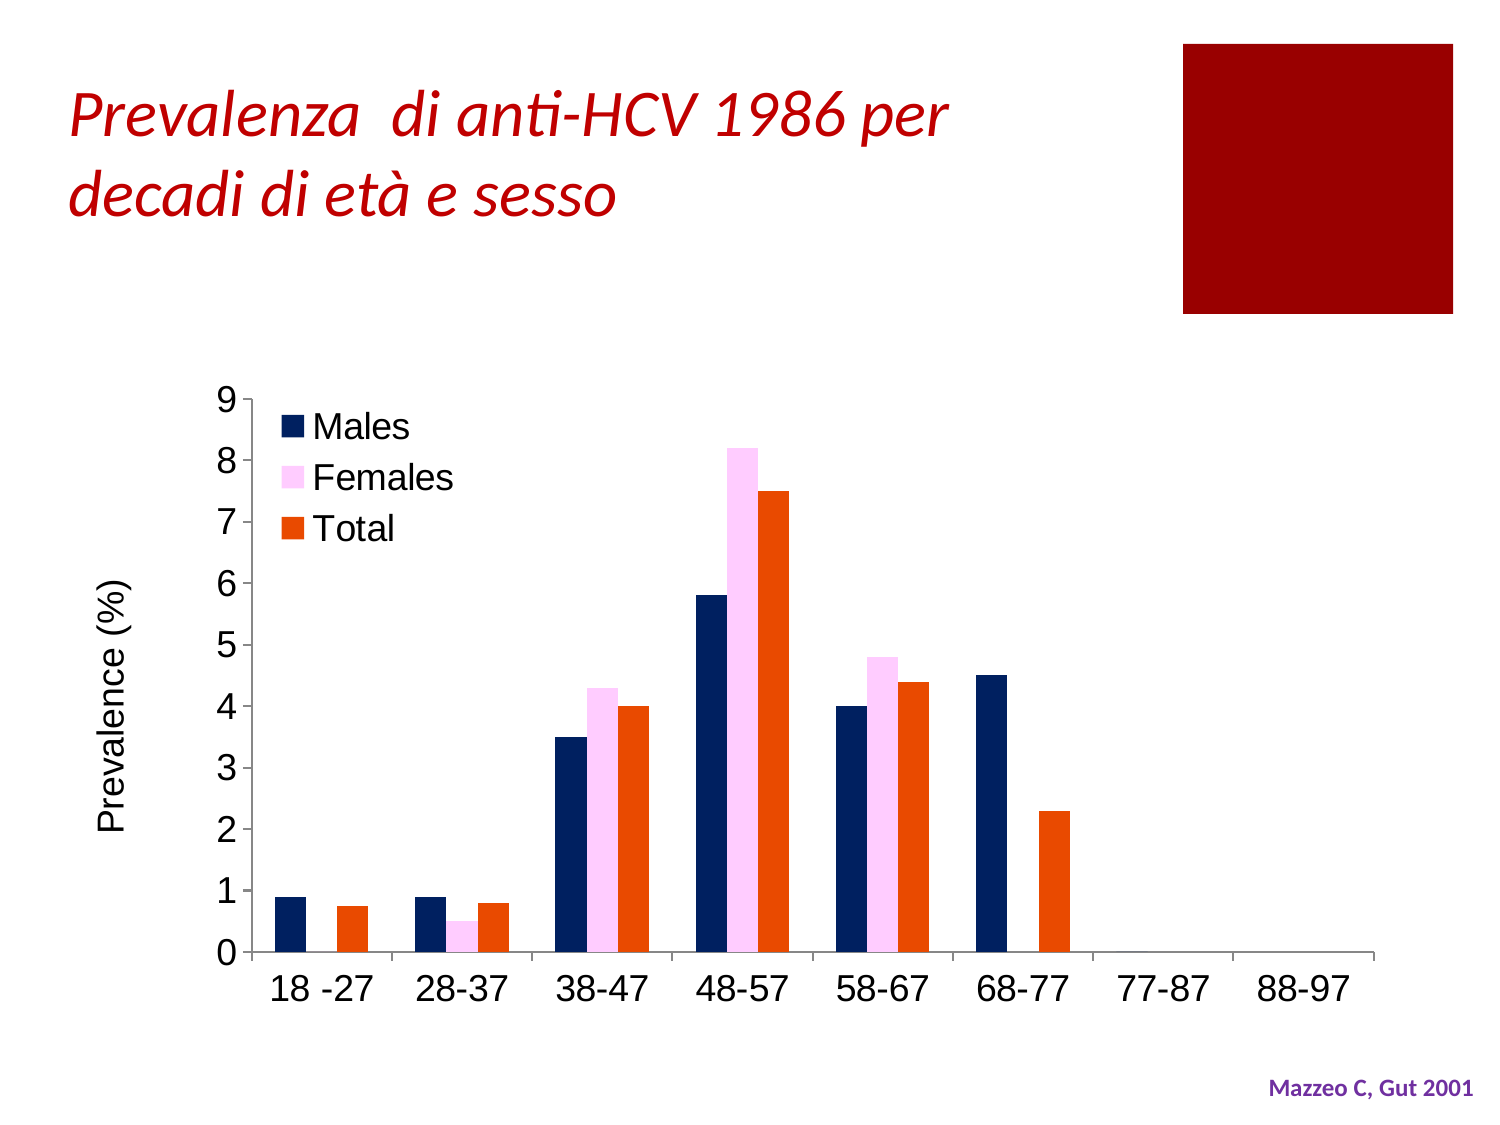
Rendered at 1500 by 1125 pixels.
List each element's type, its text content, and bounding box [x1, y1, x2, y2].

title Prevalenza di anti-HCV 1986 per decadi di età e sesso [52, 56, 1122, 244]
text_box Mazzeo C, Gut 2001 [1253, 1063, 1490, 1109]
chart [170, 353, 1376, 1022]
text_box Prevalence (%) [78, 564, 139, 850]
